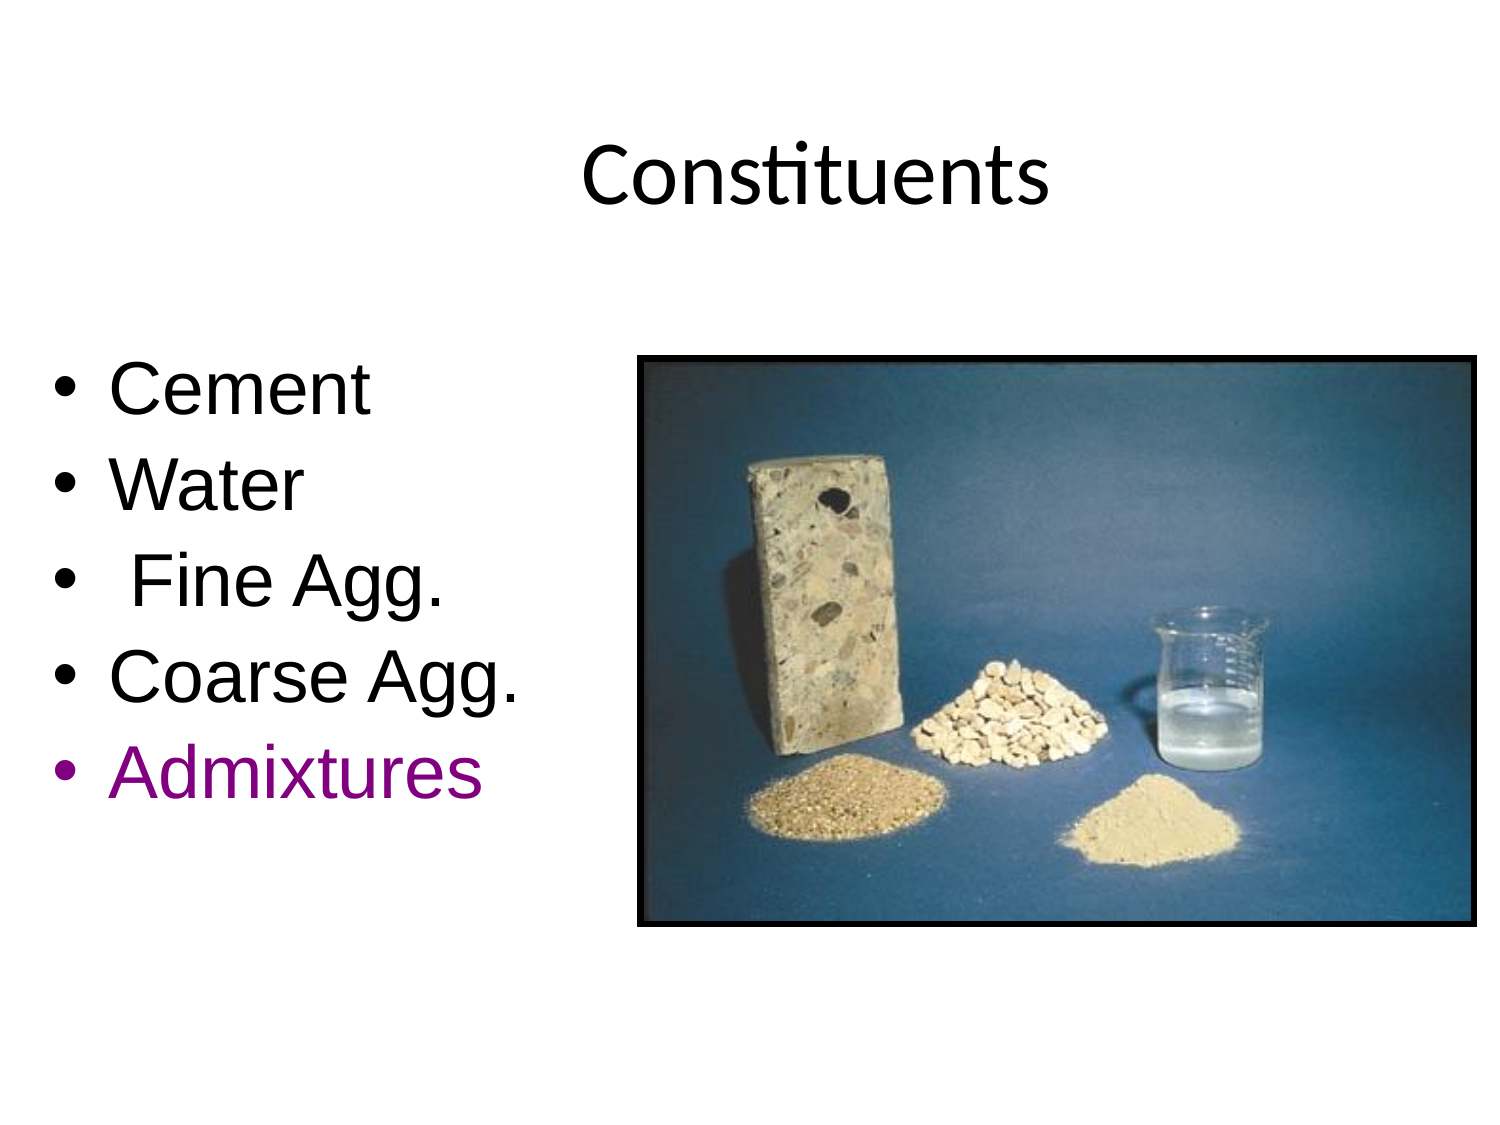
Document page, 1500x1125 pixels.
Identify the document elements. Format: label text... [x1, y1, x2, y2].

list Cement Water Fine Agg. Coarse Agg. Admixtures [37, 342, 581, 850]
title Constituents [174, 50, 1459, 285]
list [643, 361, 1471, 922]
